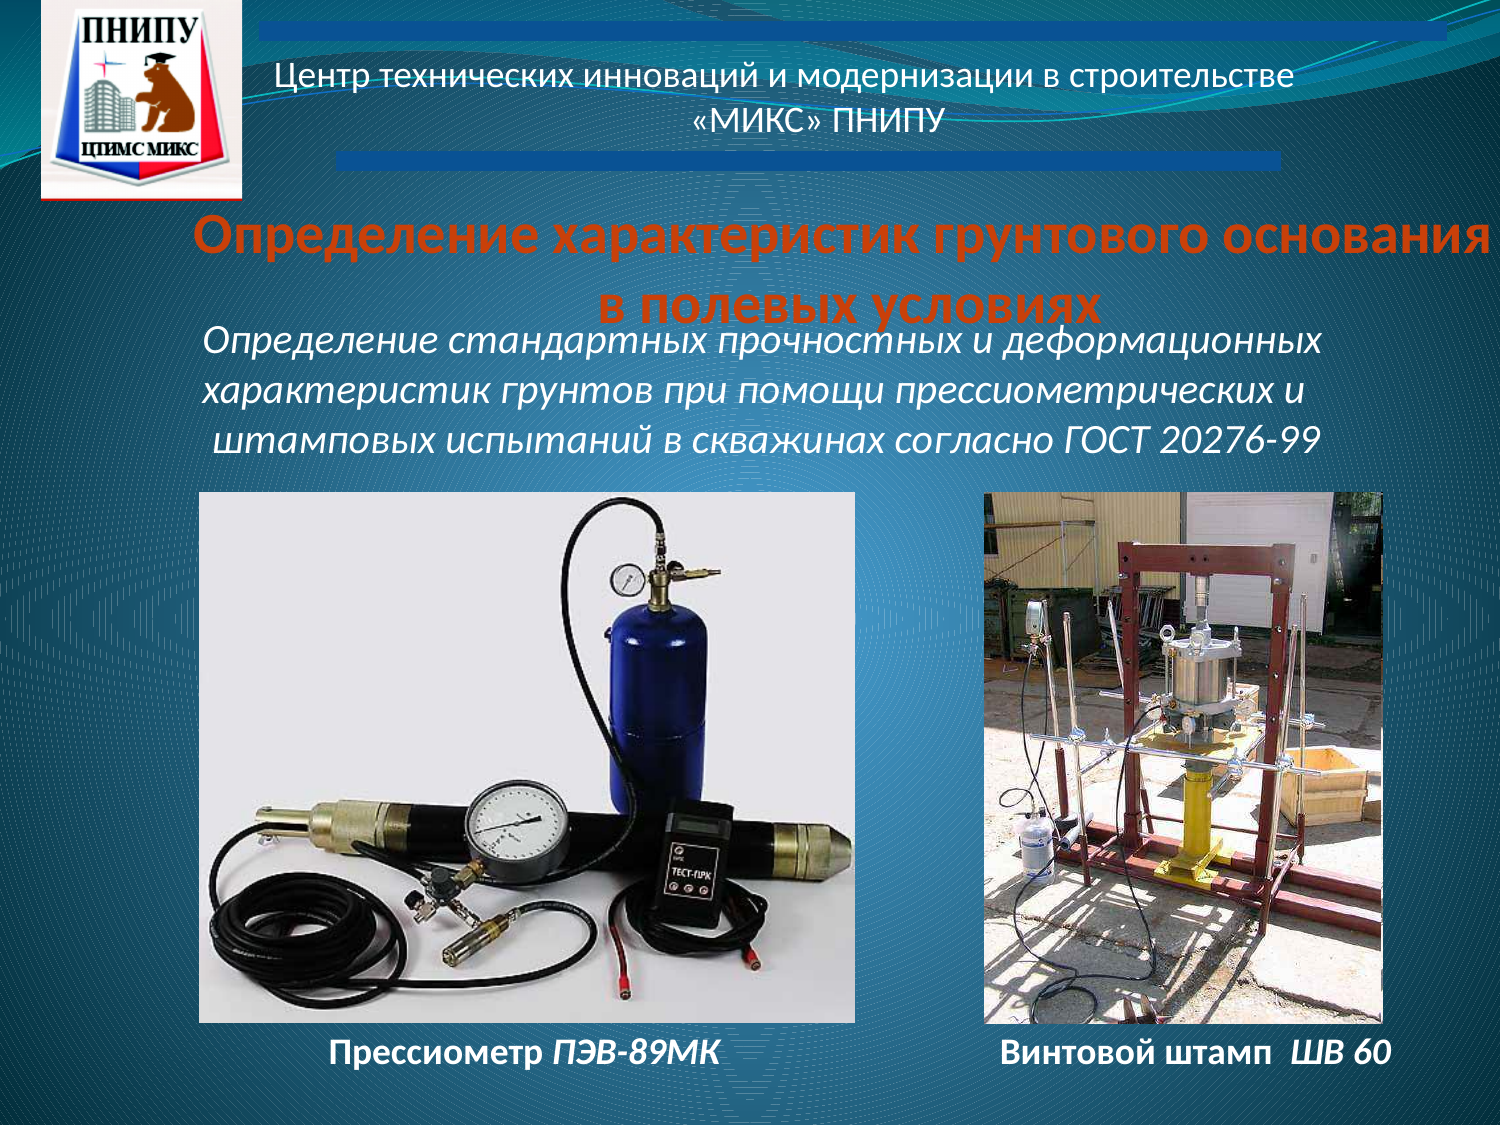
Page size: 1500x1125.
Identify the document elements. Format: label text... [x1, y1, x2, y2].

text_box Определение характеристик грунтового основания в полевых условиях [152, 187, 1500, 343]
text_box Винтовой штамп ШВ 60 [861, 1019, 1500, 1080]
picture [984, 491, 1384, 1024]
text_box Прессиометр ПЭВ-89МК [187, 1019, 861, 1094]
picture [198, 491, 855, 1023]
text_box Центр технических инноваций и модернизации в строительстве «МИКС» ПНИПУ [259, 42, 1376, 148]
picture [40, 0, 243, 202]
text_box Определение стандартных прочностных и деформационных характеристик грунтов при помощи прессиометрических и штамповых испытаний в скважинах согласно ГОСТ 20276-99 [187, 304, 1500, 520]
